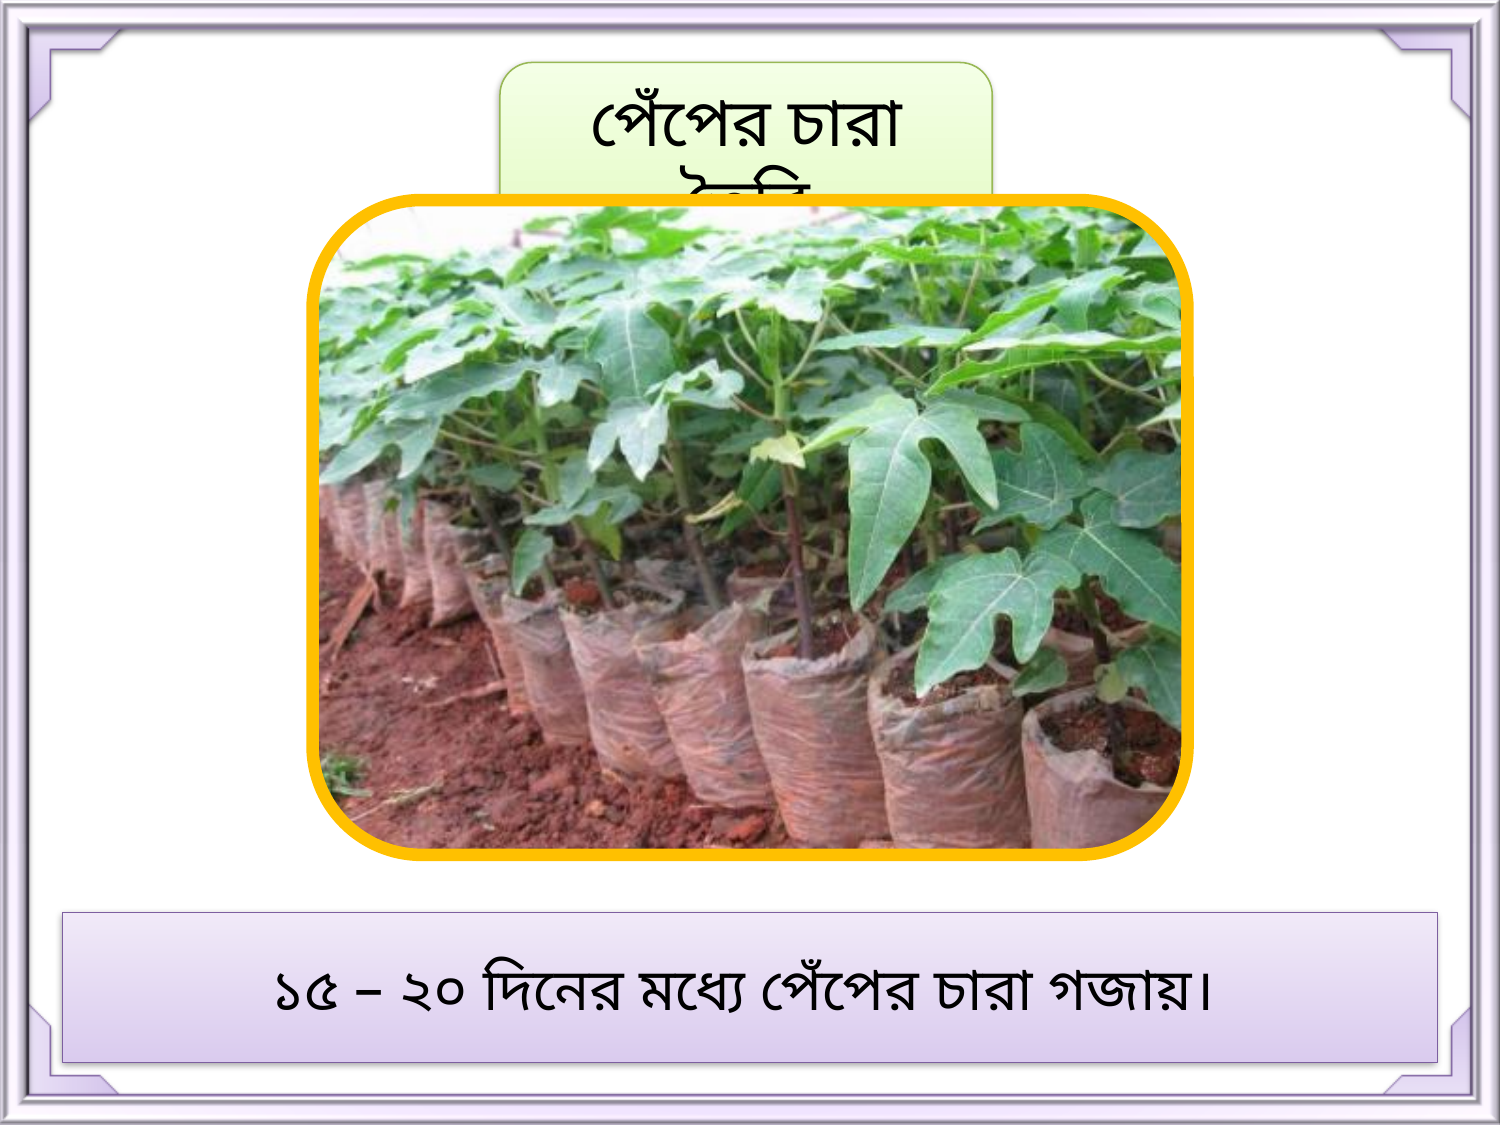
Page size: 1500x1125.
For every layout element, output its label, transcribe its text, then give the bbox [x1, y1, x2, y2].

picture [0, 0, 1500, 1125]
text_box ১৫ – ২০ দিনের মধ্যে পেঁপের চারা গজায়। [62, 912, 1438, 1063]
text_box পেঁপের চারা তৈরি [499, 61, 994, 193]
